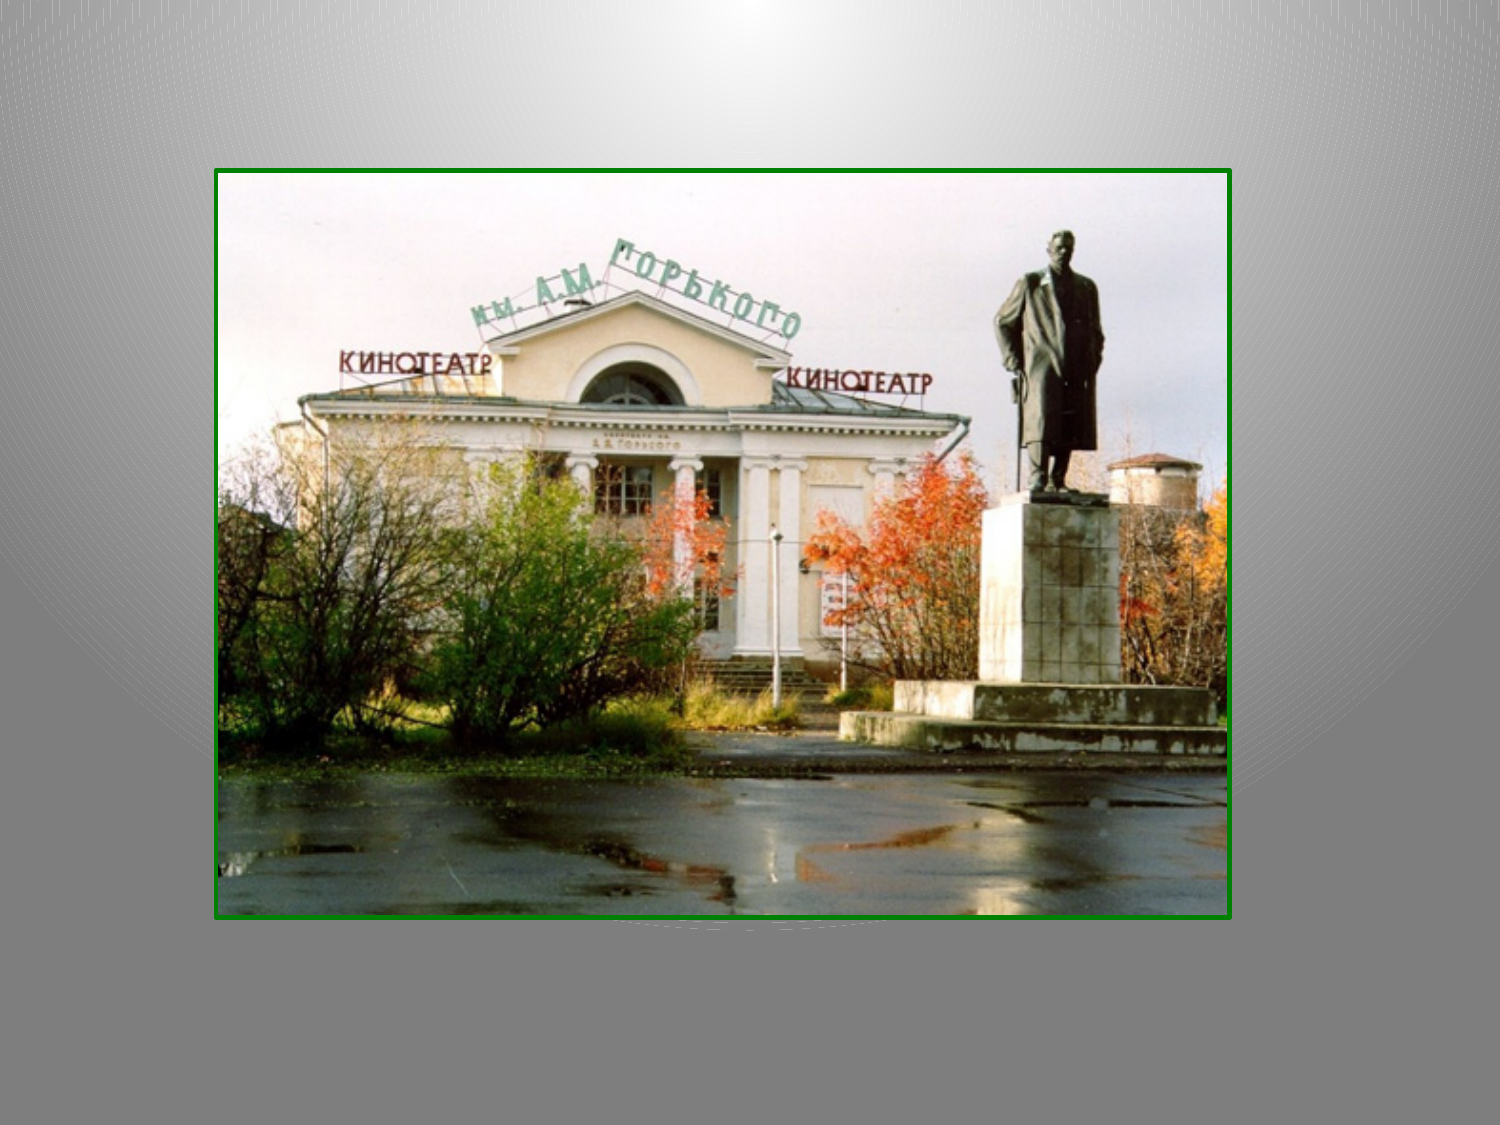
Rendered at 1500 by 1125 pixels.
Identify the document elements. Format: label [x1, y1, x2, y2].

list [218, 172, 1228, 916]
